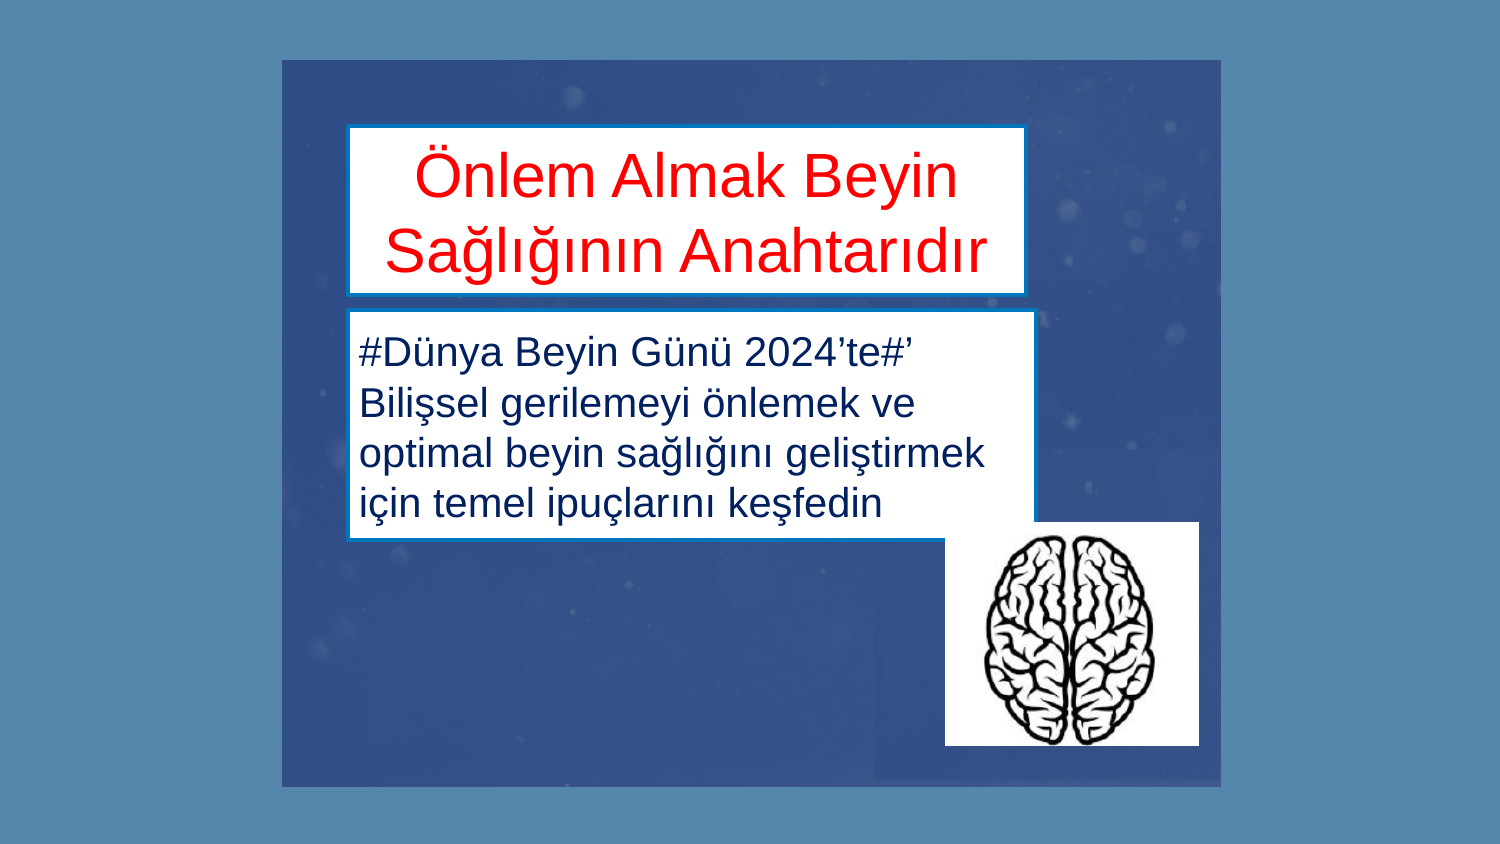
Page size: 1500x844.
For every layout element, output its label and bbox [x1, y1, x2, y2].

picture [282, 59, 1221, 787]
